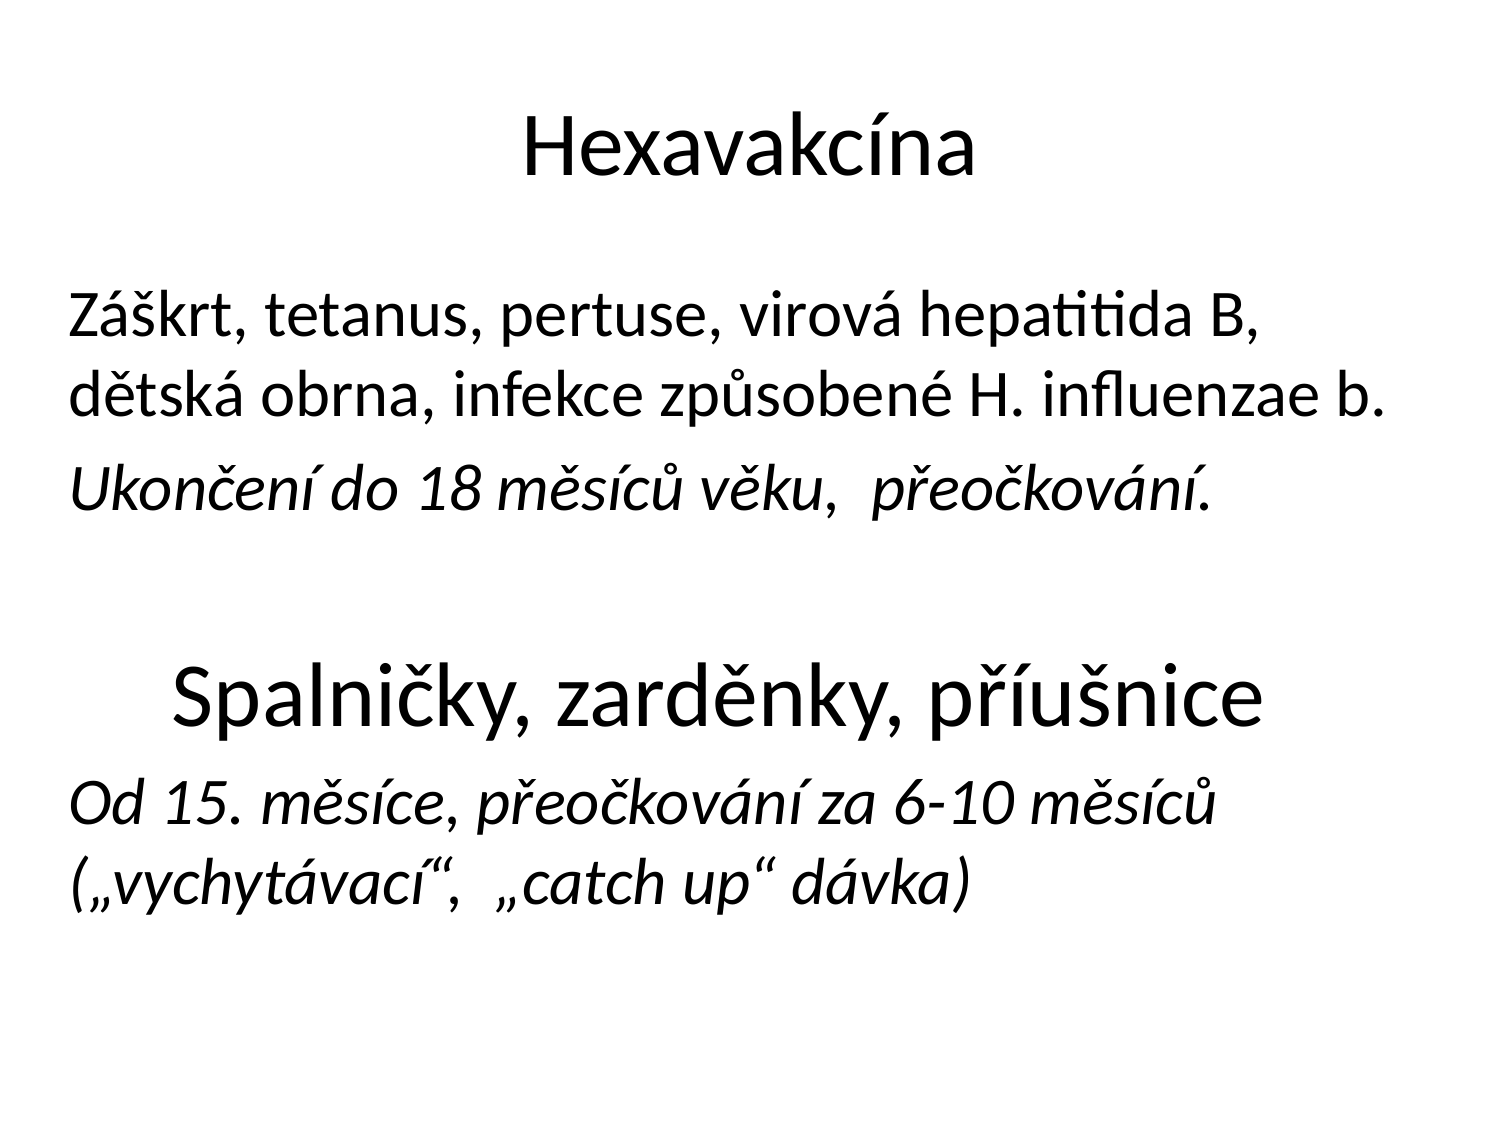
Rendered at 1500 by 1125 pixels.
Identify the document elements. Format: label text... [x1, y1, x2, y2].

title Hexavakcína [75, 45, 1425, 233]
list Záškrt, tetanus, pertuse, virová hepatitida B, dětská obrna, infekce způsobené H. influenzae b. Ukončení do 18 měsíců věku, přeočkování. Spalničky, zarděnky, příušnice Od 15. měsíce, přeočkování za 6-10 měsíců („vychytávací“, „catch up“ dávka) [53, 262, 1425, 1005]
